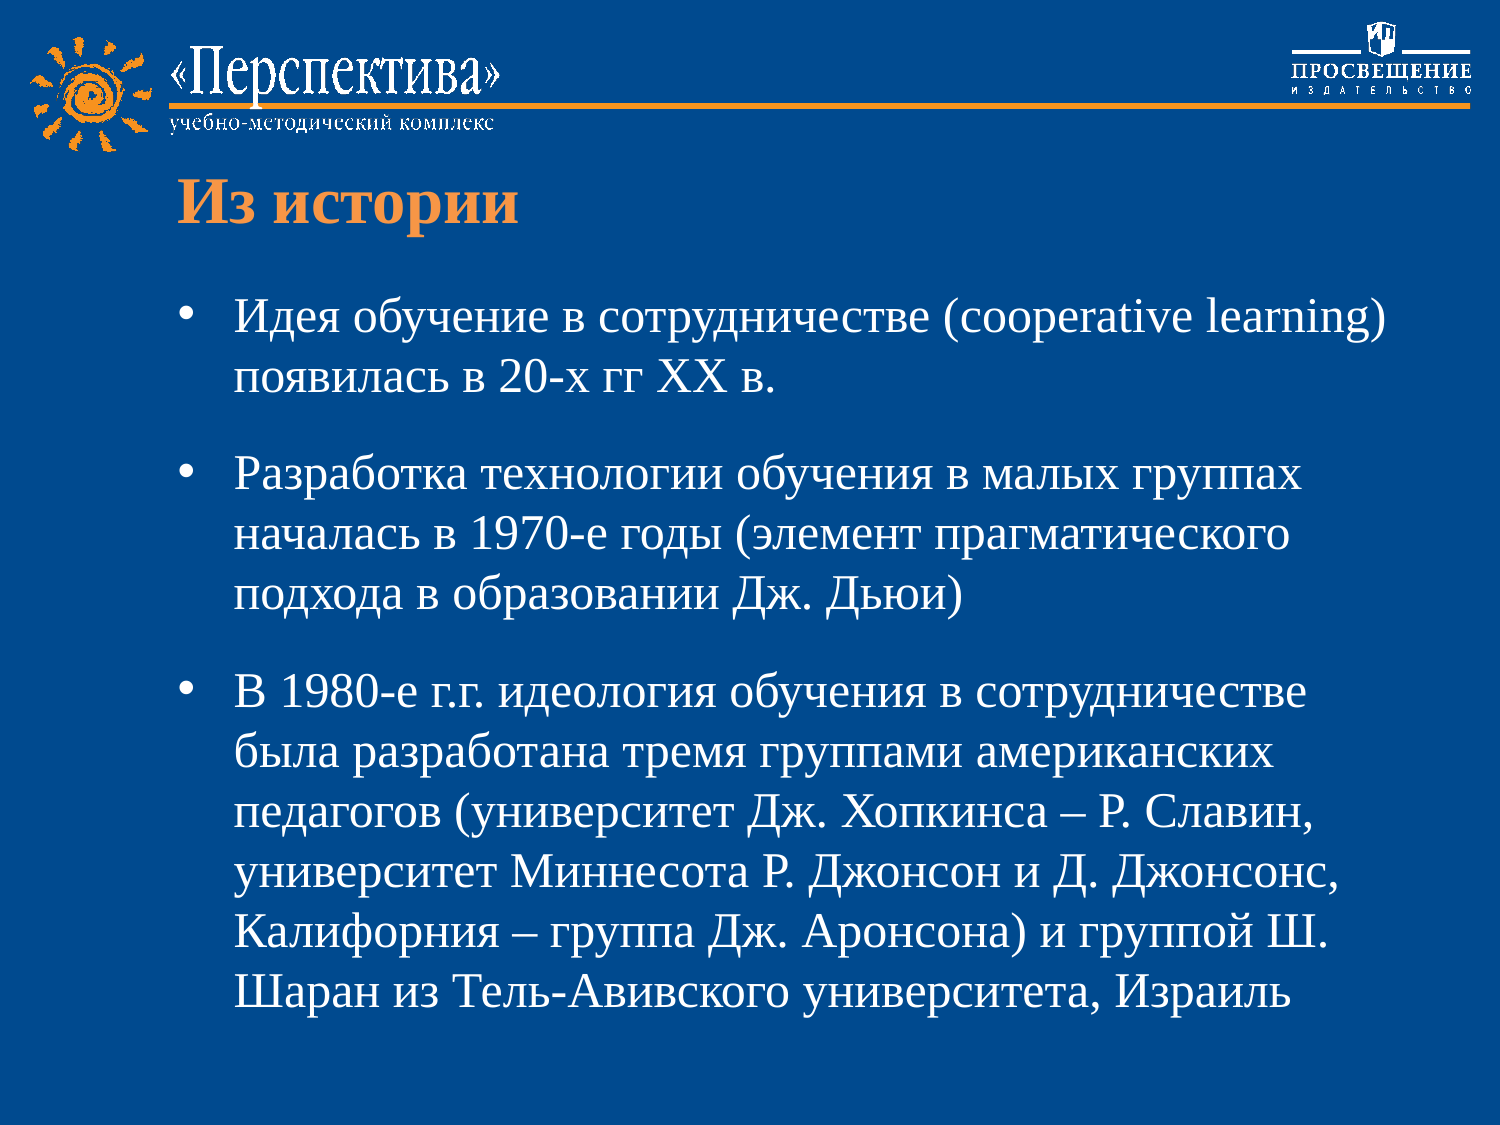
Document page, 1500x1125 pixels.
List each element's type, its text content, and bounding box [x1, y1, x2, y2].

title Из истории [162, 149, 1425, 268]
list Идея обучение в сотрудничестве (cooperative learning) появилась в 20-х гг ХХ в. Разработка технологии обучения в малых группах началась в 1970-е годы (элемент прагматического подхода в образовании Дж. Дьюи) В 1980-е г.г. идеология обучения в сотрудничестве была разработана тремя группами американских педагогов (университет Дж. Хопкинса – Р. Славин, университет Миннесота Р. Джонсон и Д. Джонсонс, Калифорния – группа Дж. Аронсона) и группой Ш. Шаран из Тель-Авивского университета, Израиль [162, 275, 1438, 1100]
picture [0, 0, 1500, 185]
